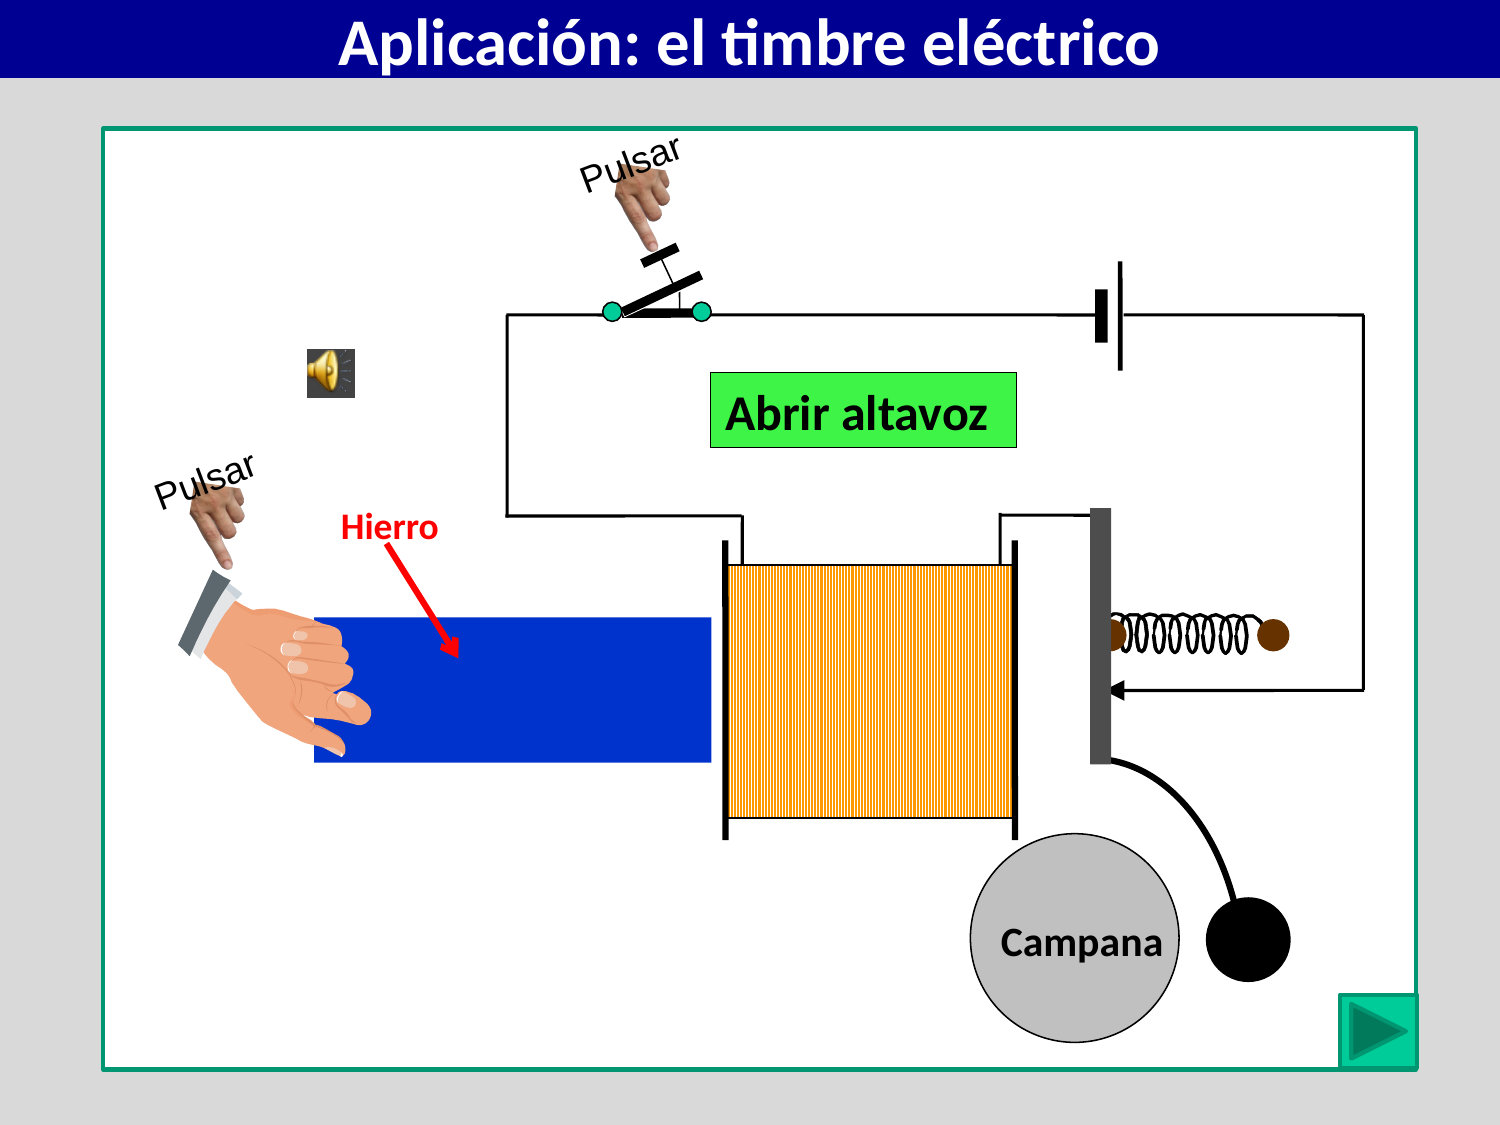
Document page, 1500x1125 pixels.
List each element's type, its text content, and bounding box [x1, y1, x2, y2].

text_box [101, 126, 1418, 1072]
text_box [623, 272, 710, 333]
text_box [136, 445, 289, 580]
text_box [325, 494, 529, 659]
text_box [561, 128, 715, 262]
text_box [373, 617, 712, 763]
picture [177, 569, 372, 758]
picture [305, 348, 357, 399]
text_box [1340, 994, 1418, 1068]
text_box Abrir altavoz [710, 372, 1017, 448]
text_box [1091, 507, 1291, 982]
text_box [970, 833, 1191, 1043]
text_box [725, 540, 1016, 841]
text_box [610, 253, 702, 313]
text_box Aplicación: el timbre eléctrico [0, 0, 1500, 78]
text_box [602, 305, 614, 322]
